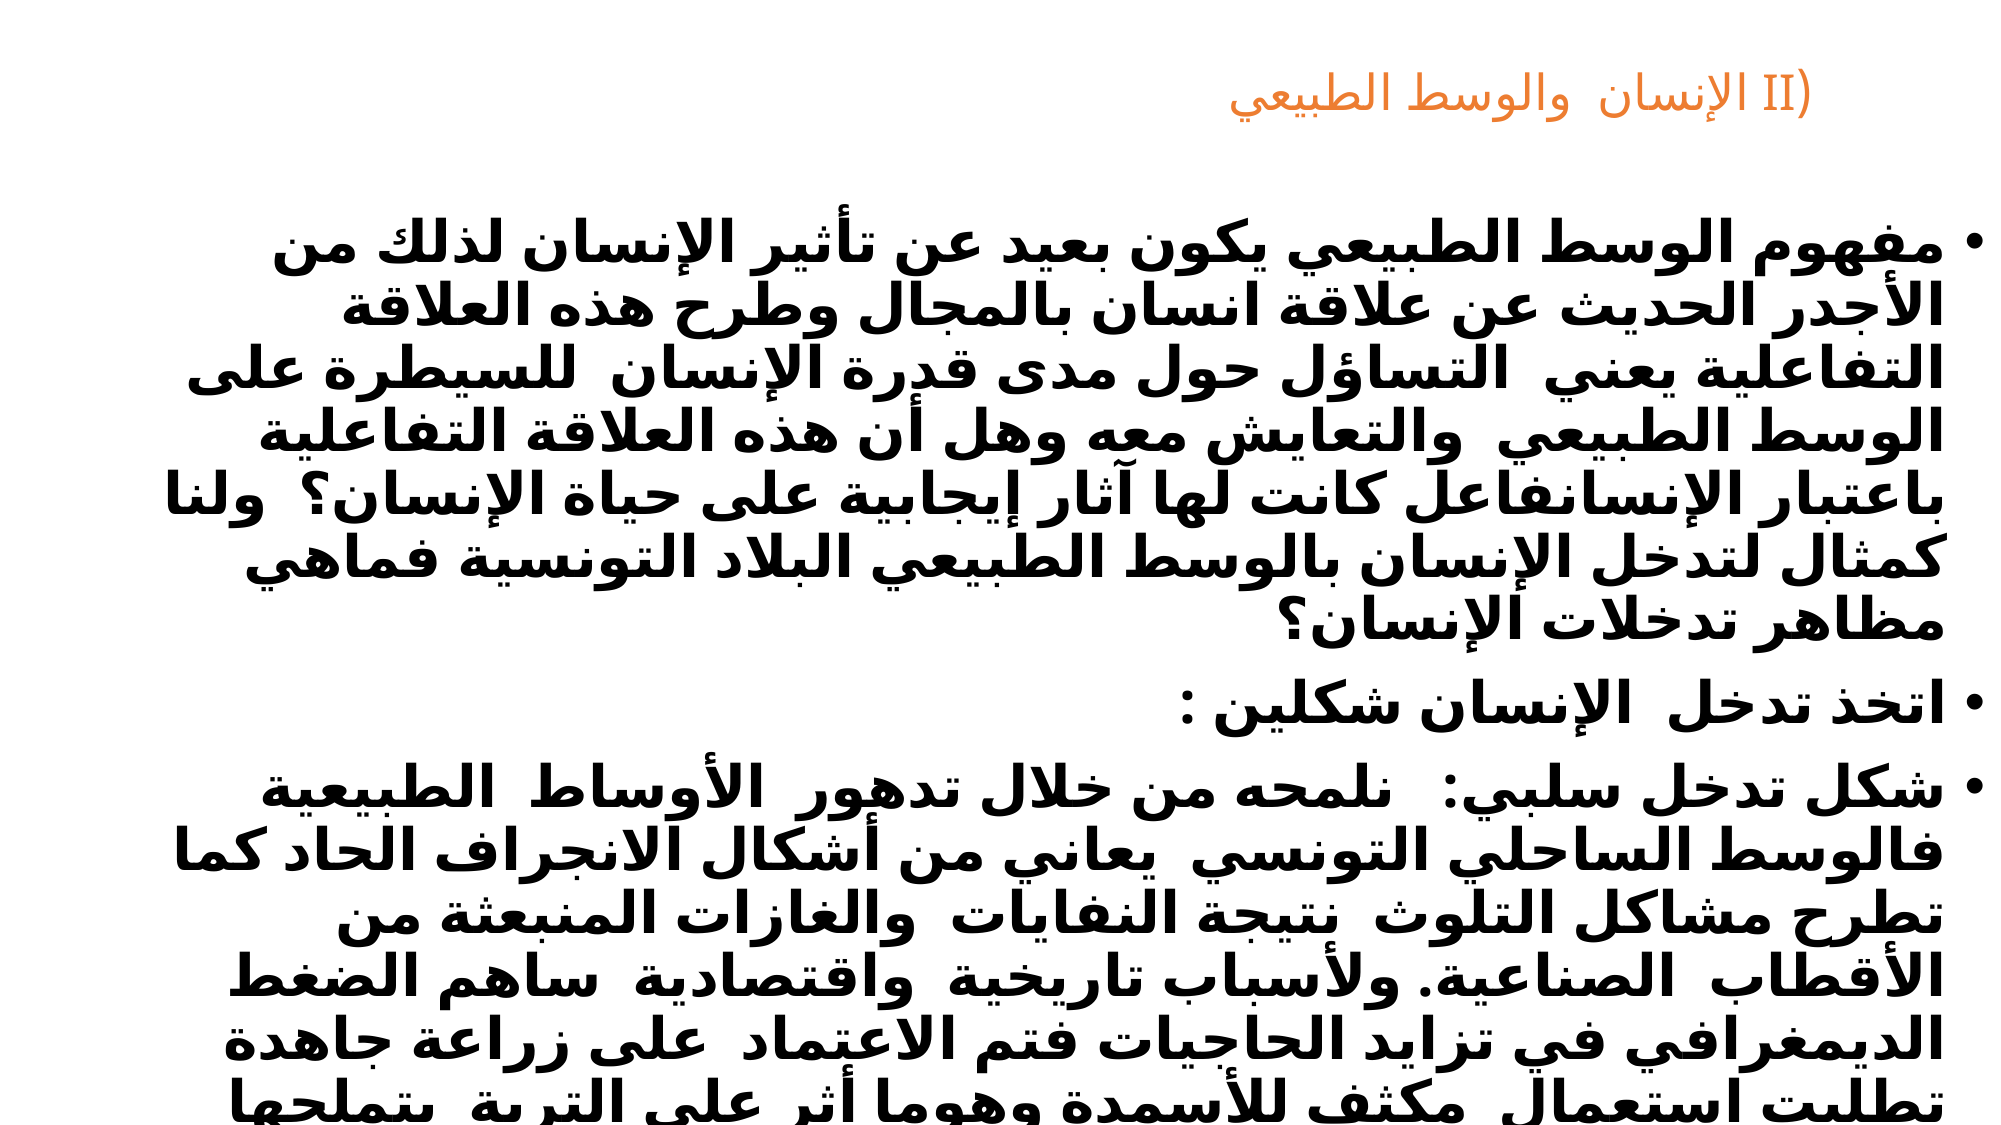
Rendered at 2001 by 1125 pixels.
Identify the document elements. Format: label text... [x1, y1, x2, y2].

title (II الإنسان والوسط الطبيعي [137, 59, 1829, 129]
list مفهوم الوسط الطبيعي يكون بعيد عن تأثير الإنسان لذلك من الأجدر الحديث عن علاقة انسان بالمجال وطرح هذه العلاقة التفاعلية يعني التساؤل حول مدى قدرة الإنسان للسيطرة على الوسط الطبيعي والتعايش معه وهل أن هذه العلاقة التفاعلية باعتبار الإنسانفاعل كانت لها آثار إيجابية على حياة الإنسان؟ ولنا كمثال لتدخل الإنسان بالوسط الطبيعي البلاد التونسية فماهي مظاهر تدخلات الإنسان؟ اتخذ تدخل الإنسان شكلين : شكل تدخل سلبي: نلمحه من خلال تدهور الأوساط الطبيعية فالوسط الساحلي التونسي يعاني من أشكال الانجراف الحاد كما تطرح مشاكل التلوث نتيجة النفايات والغازات المنبعثة من الأقطاب الصناعية. ولأسباب تاريخية واقتصادية ساهم الضغط الديمغرافي في تزايد الحاجيات فتم الاعتماد على زراعة جاهدة تطلبت استعمال مكثف للأسمدة وهوما أثر على التربة بتملحها من ناحية أخرى يعاني الوسط الغابي من آفة الاحتطاب و تراجع مساحة الغابة وهو ما يدعم مع ظاهرة الرعي الجائروتوظيف مكننة مثل المحراث متعدد الاسطوانات خطر التصحر والانجراف هذه الآثار السلبية دفعت بالإنسان للتفكير في محاولات استصلاح تصنف بالتدخلات إيجابية [106, 204, 2000, 1125]
